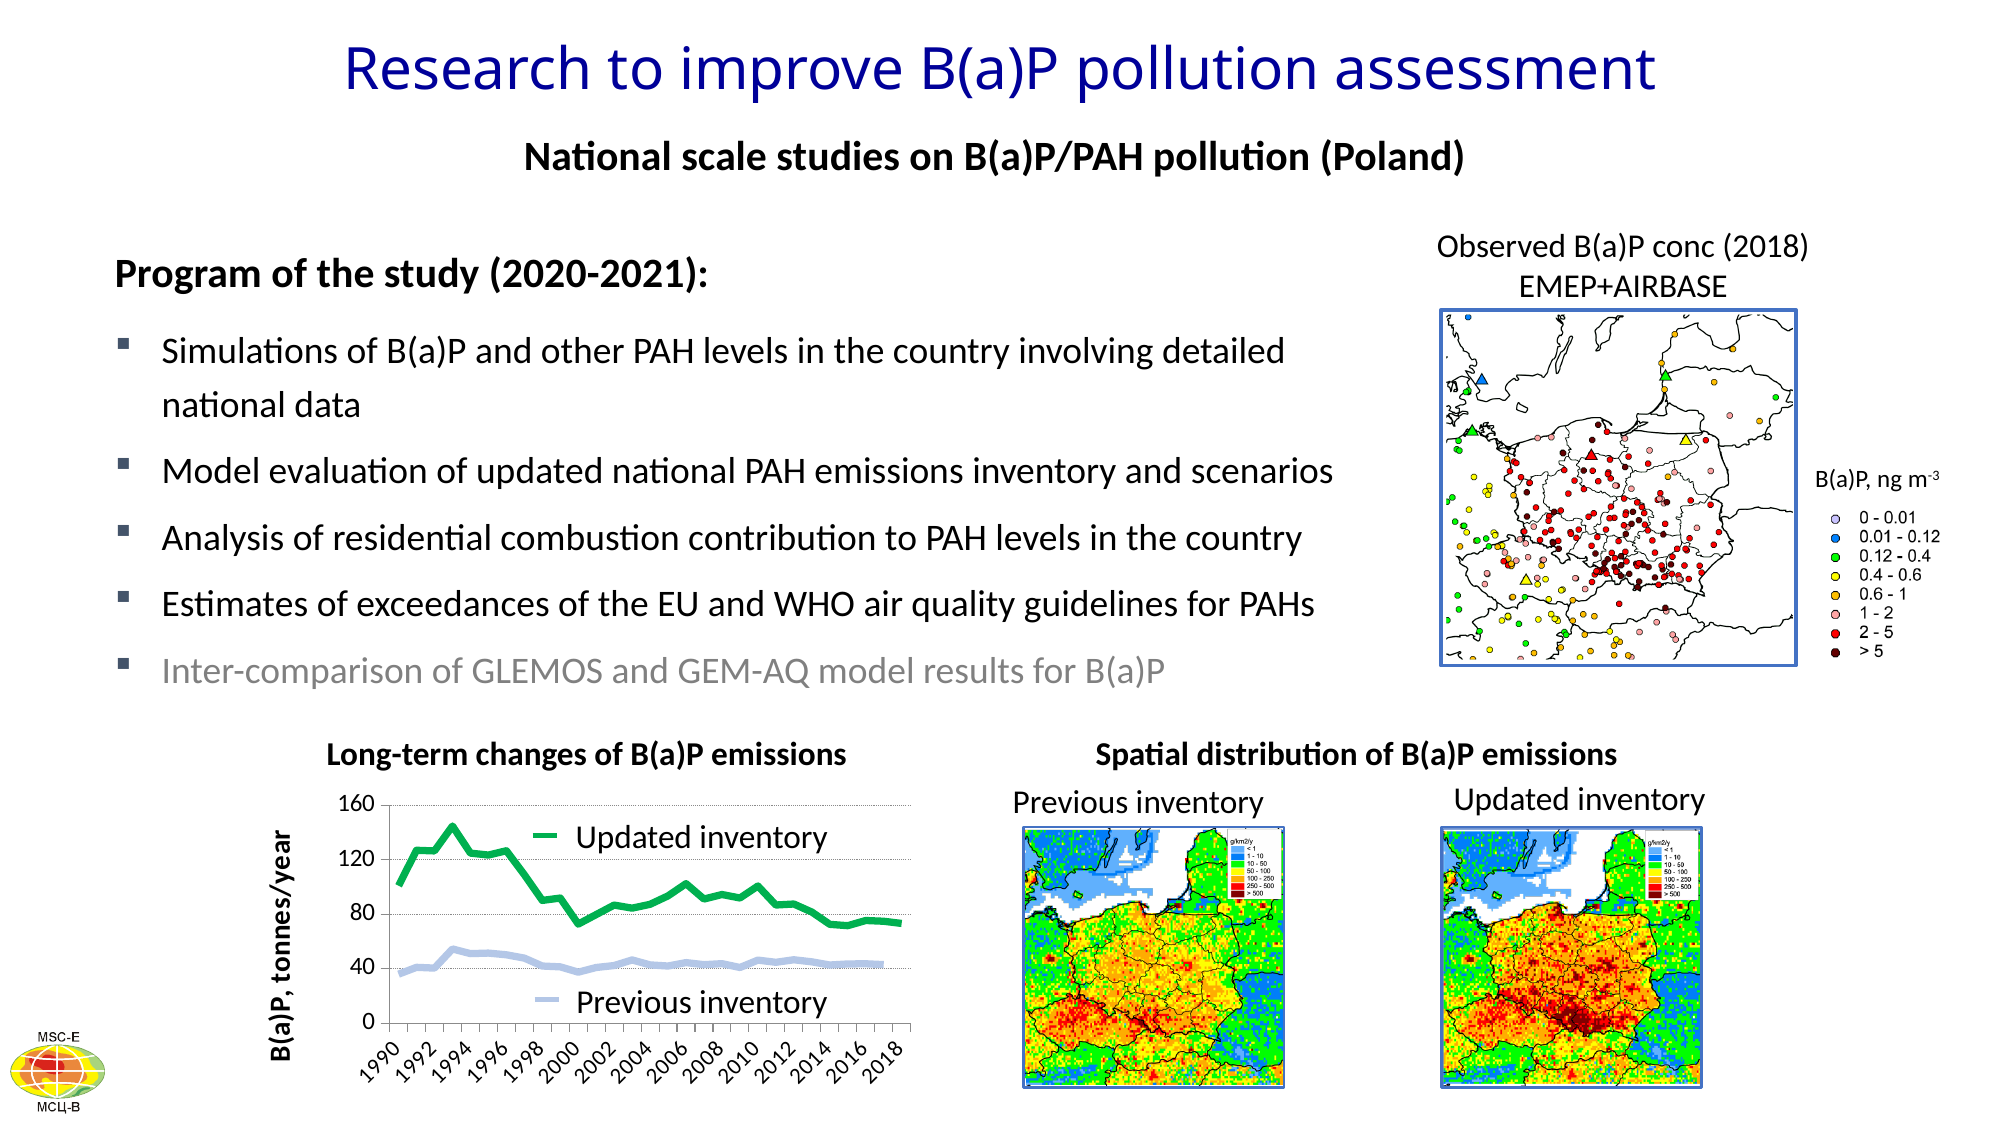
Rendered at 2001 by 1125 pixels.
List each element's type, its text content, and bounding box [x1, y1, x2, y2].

picture [1814, 504, 1940, 664]
text_box Program of the study (2020-2021): Simulations of B(a)P and other PAH levels in the country involving detailed national data Model evaluation of updated national PAH emissions inventory and scenarios Analysis of residential combustion contribution to PAH levels in the country Estimates of exceedances of the EU and WHO air quality guidelines for PAHs Inter-comparison of GLEMOS and GEM-AQ model results for B(a)P [100, 228, 1374, 699]
text_box Previous inventory [997, 772, 1283, 828]
text_box Spatial distribution of B(a)P emissions [961, 724, 1753, 780]
text_box Research to improve B(a)P pollution assessment [249, 15, 1750, 116]
text_box B(a)P, ng m-3 [1795, 455, 1969, 501]
chart [249, 786, 925, 1096]
picture [1442, 311, 1795, 664]
picture [1442, 828, 1701, 1087]
text_box National scale studies on B(a)P/PAH pollution (Poland) [249, 116, 1750, 191]
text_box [10, 1032, 105, 1114]
text_box Long-term changes of B(a)P emissions [214, 725, 961, 780]
text_box Observed B(a)P conc (2018) EMEP+AIRBASE [1376, 217, 1871, 312]
picture [1024, 828, 1283, 1087]
text_box Updated inventory [1438, 770, 1733, 825]
